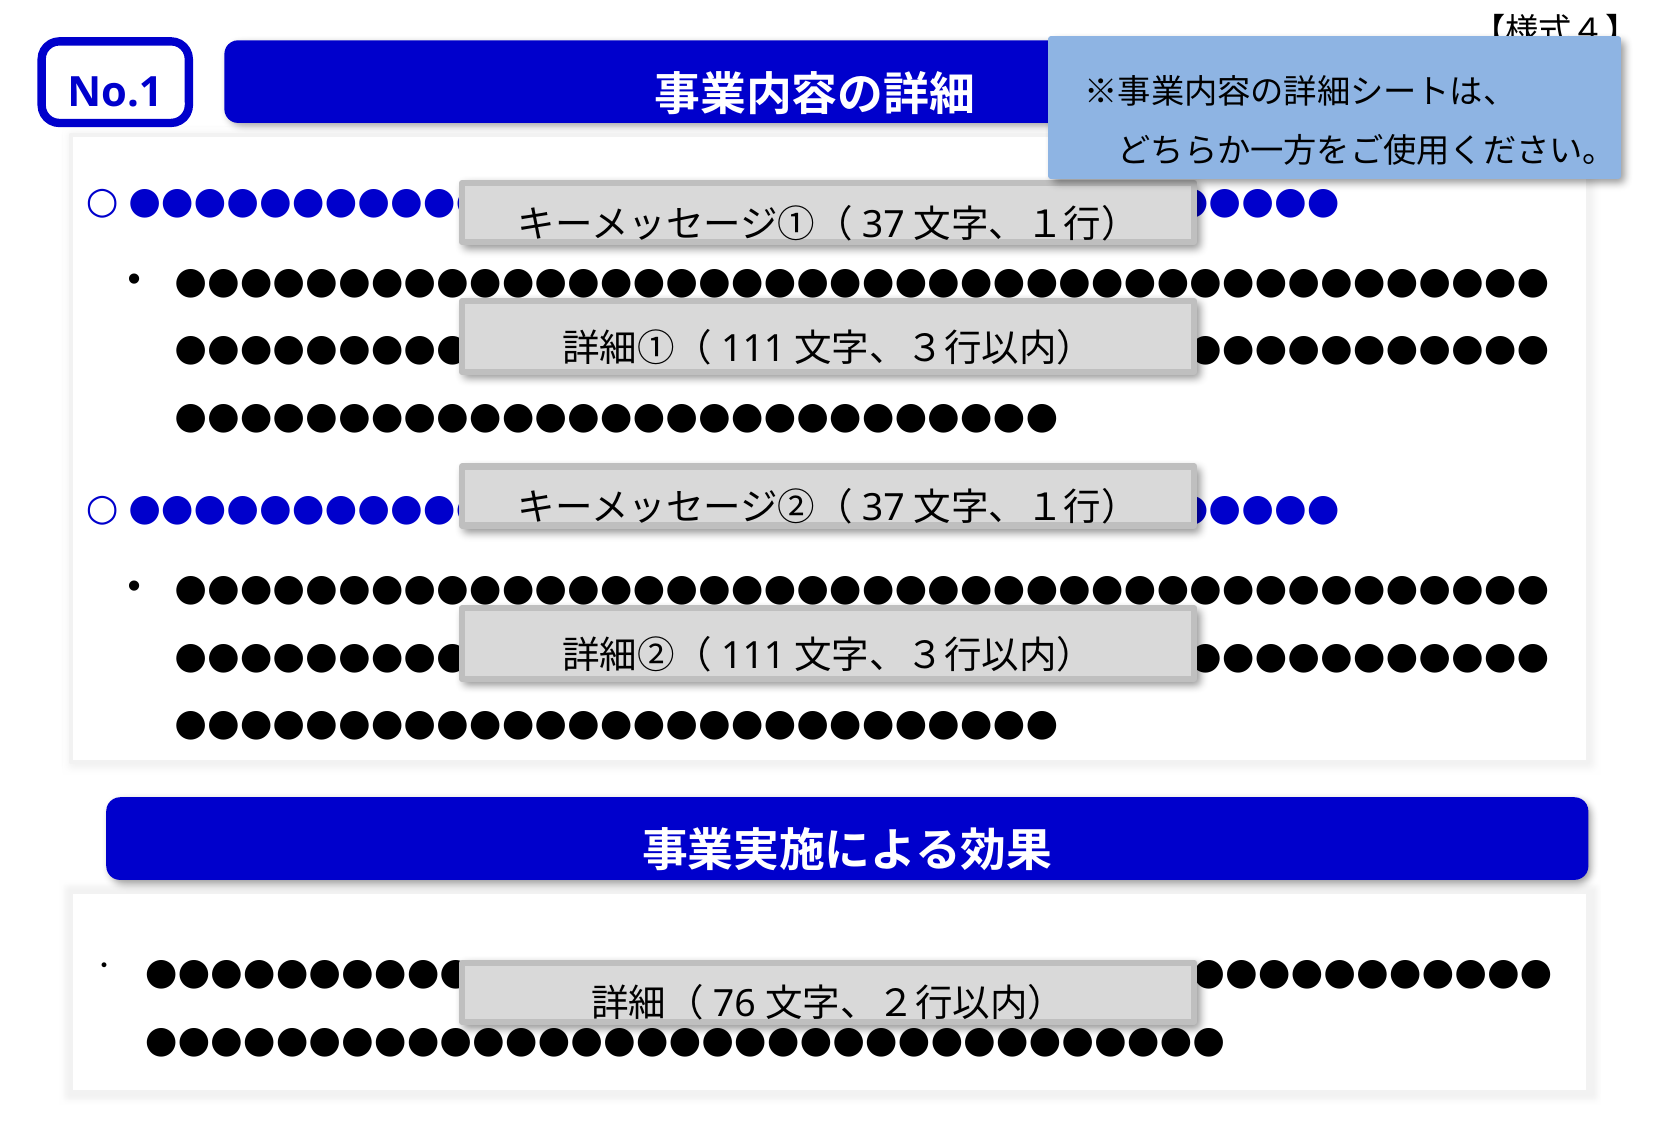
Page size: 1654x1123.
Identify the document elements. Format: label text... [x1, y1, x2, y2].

text_box キーメッセージ①（37文字、１行） [460, 181, 1196, 244]
text_box 詳細①（111文字、３行以内） [460, 299, 1196, 374]
text_box ○ ●●●●●●●●●●●●●●●●●●●●●●●●●●●●●●●●●●●●● ●●●●●●●●●●●●●●●●●●●●●●●●●●●●●●●●●●●●●●●●●●●●●●●●●●●●●●●●●●●●●●●●●●●●●●●●●●●●●●●●●●●●●●●●●●●●●●●●●●●●●●●●●●●●●●● ○ ●●●●●●●●●●●●●●●●●●●●●●●●●●●●●●●●●●●●● ●●●●●●●●●●●●●●●●●●●●●●●●●●●●●●●●●●●●●●●●●●●●●●●●●●●●●●●●●●●●●●●●●●●●●●●●●●●●●●●●●●●●●●●●●●●●●●●●●●●●●●●●●●●●●●● [70, 134, 1589, 762]
text_box 詳細②（111文字、３行以内） [460, 606, 1196, 681]
text_box 事業内容の詳細 [222, 38, 1049, 126]
text_box No.1 [39, 39, 192, 126]
text_box 【様式４】 [1417, 0, 1654, 48]
text_box ※事業内容の詳細シートは、 どちらか一方をご使用ください。 [1049, 37, 1620, 178]
text_box 詳細（76文字、２行以内） [460, 961, 1196, 1024]
text_box キーメッセージ②（37文字、１行） [460, 464, 1196, 528]
text_box 事業実施による効果 [104, 795, 1591, 883]
text_box ●●●●●●●●●●●●●●●●●●●●●●●●●●●●●●●●●●●●●●●●●●●●●●●●●●●●●●●●●●●●●●●●●●●●●●●●●●●● [70, 891, 1589, 1093]
